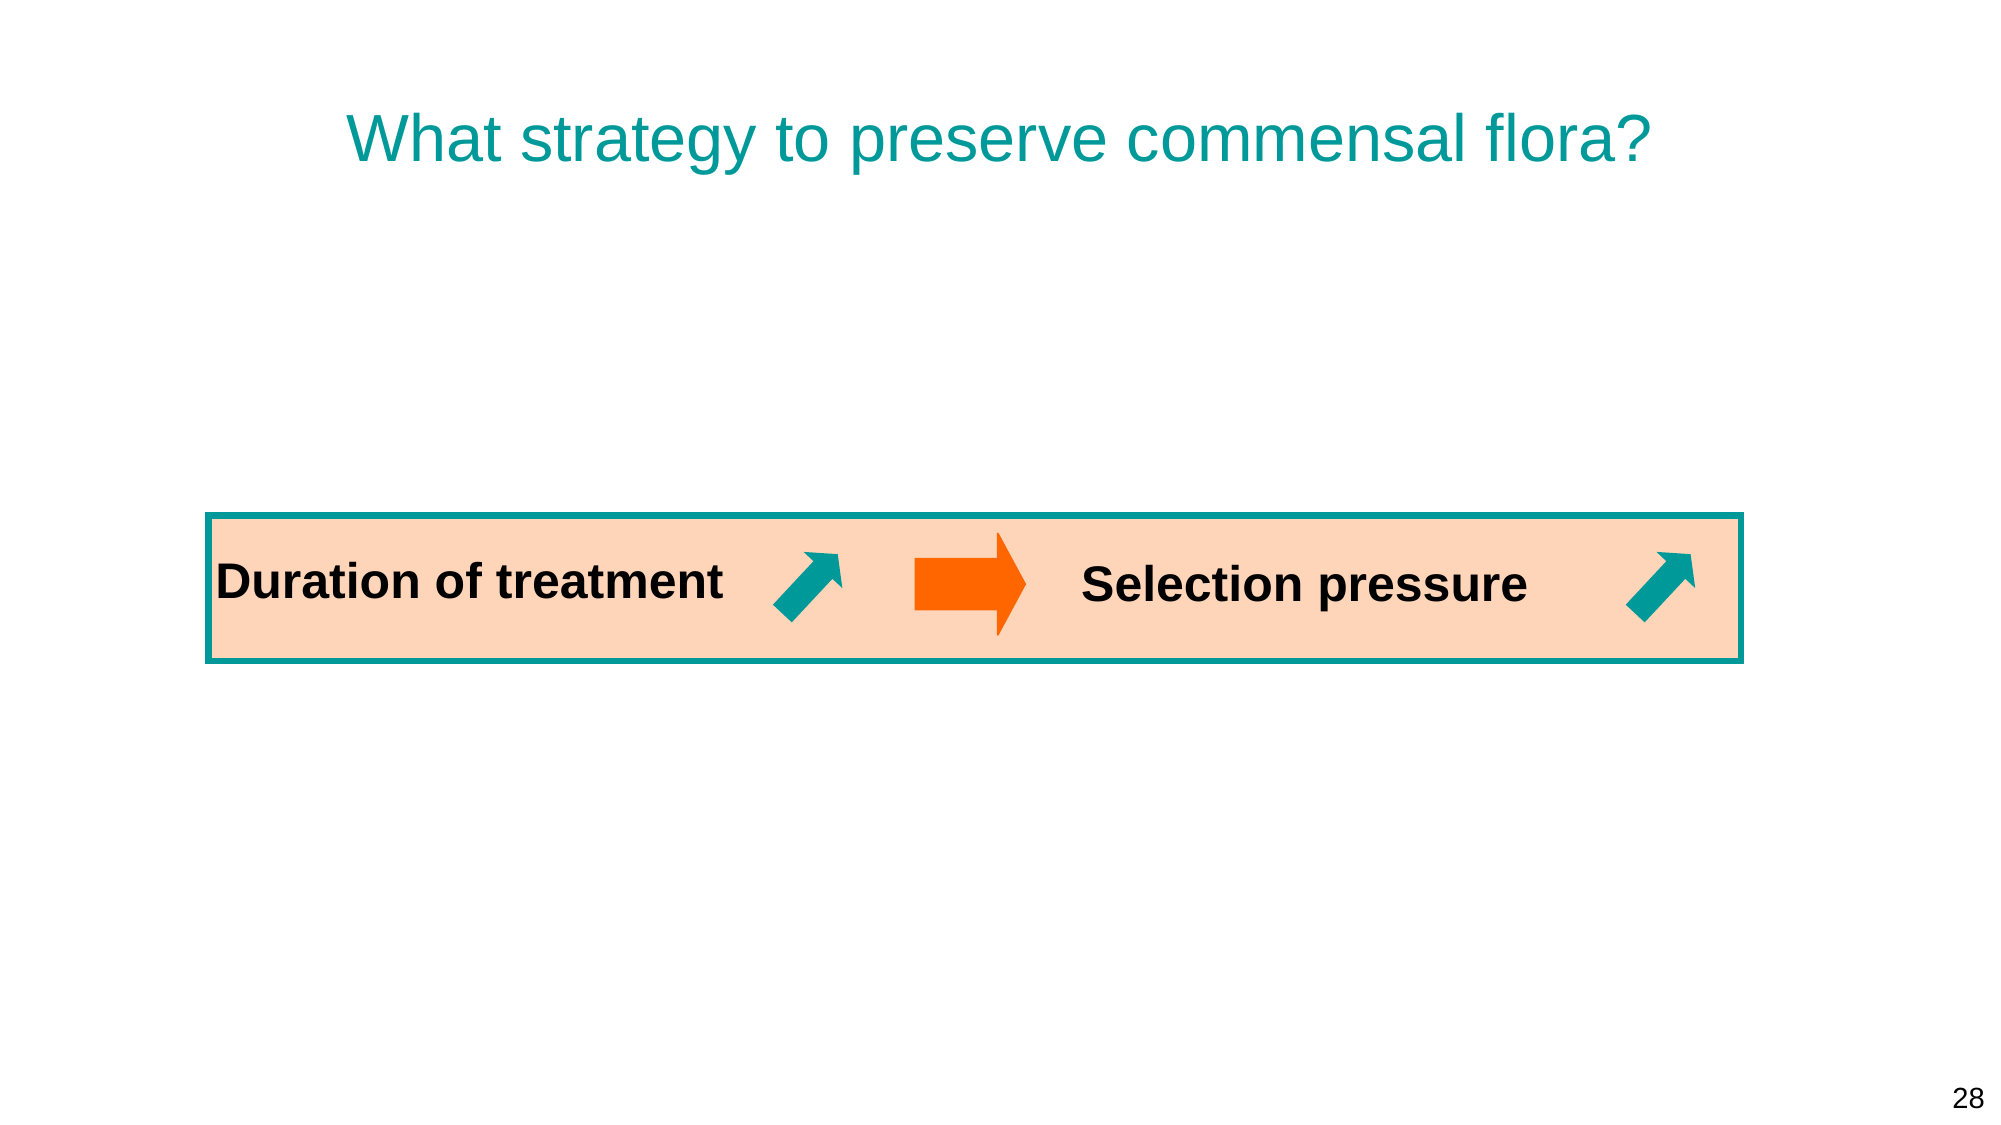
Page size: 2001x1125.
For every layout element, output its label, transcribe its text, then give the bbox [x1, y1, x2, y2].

text_box [208, 515, 1742, 662]
text_box [773, 552, 842, 622]
slide_number 28 [1483, 1072, 2000, 1125]
text_box What strategy to preserve commensal flora? [208, 63, 1792, 182]
text_box Selection pressure [1066, 543, 1544, 619]
text_box [1626, 552, 1695, 622]
text_box Duration of treatment [200, 541, 739, 617]
text_box [915, 533, 1026, 636]
